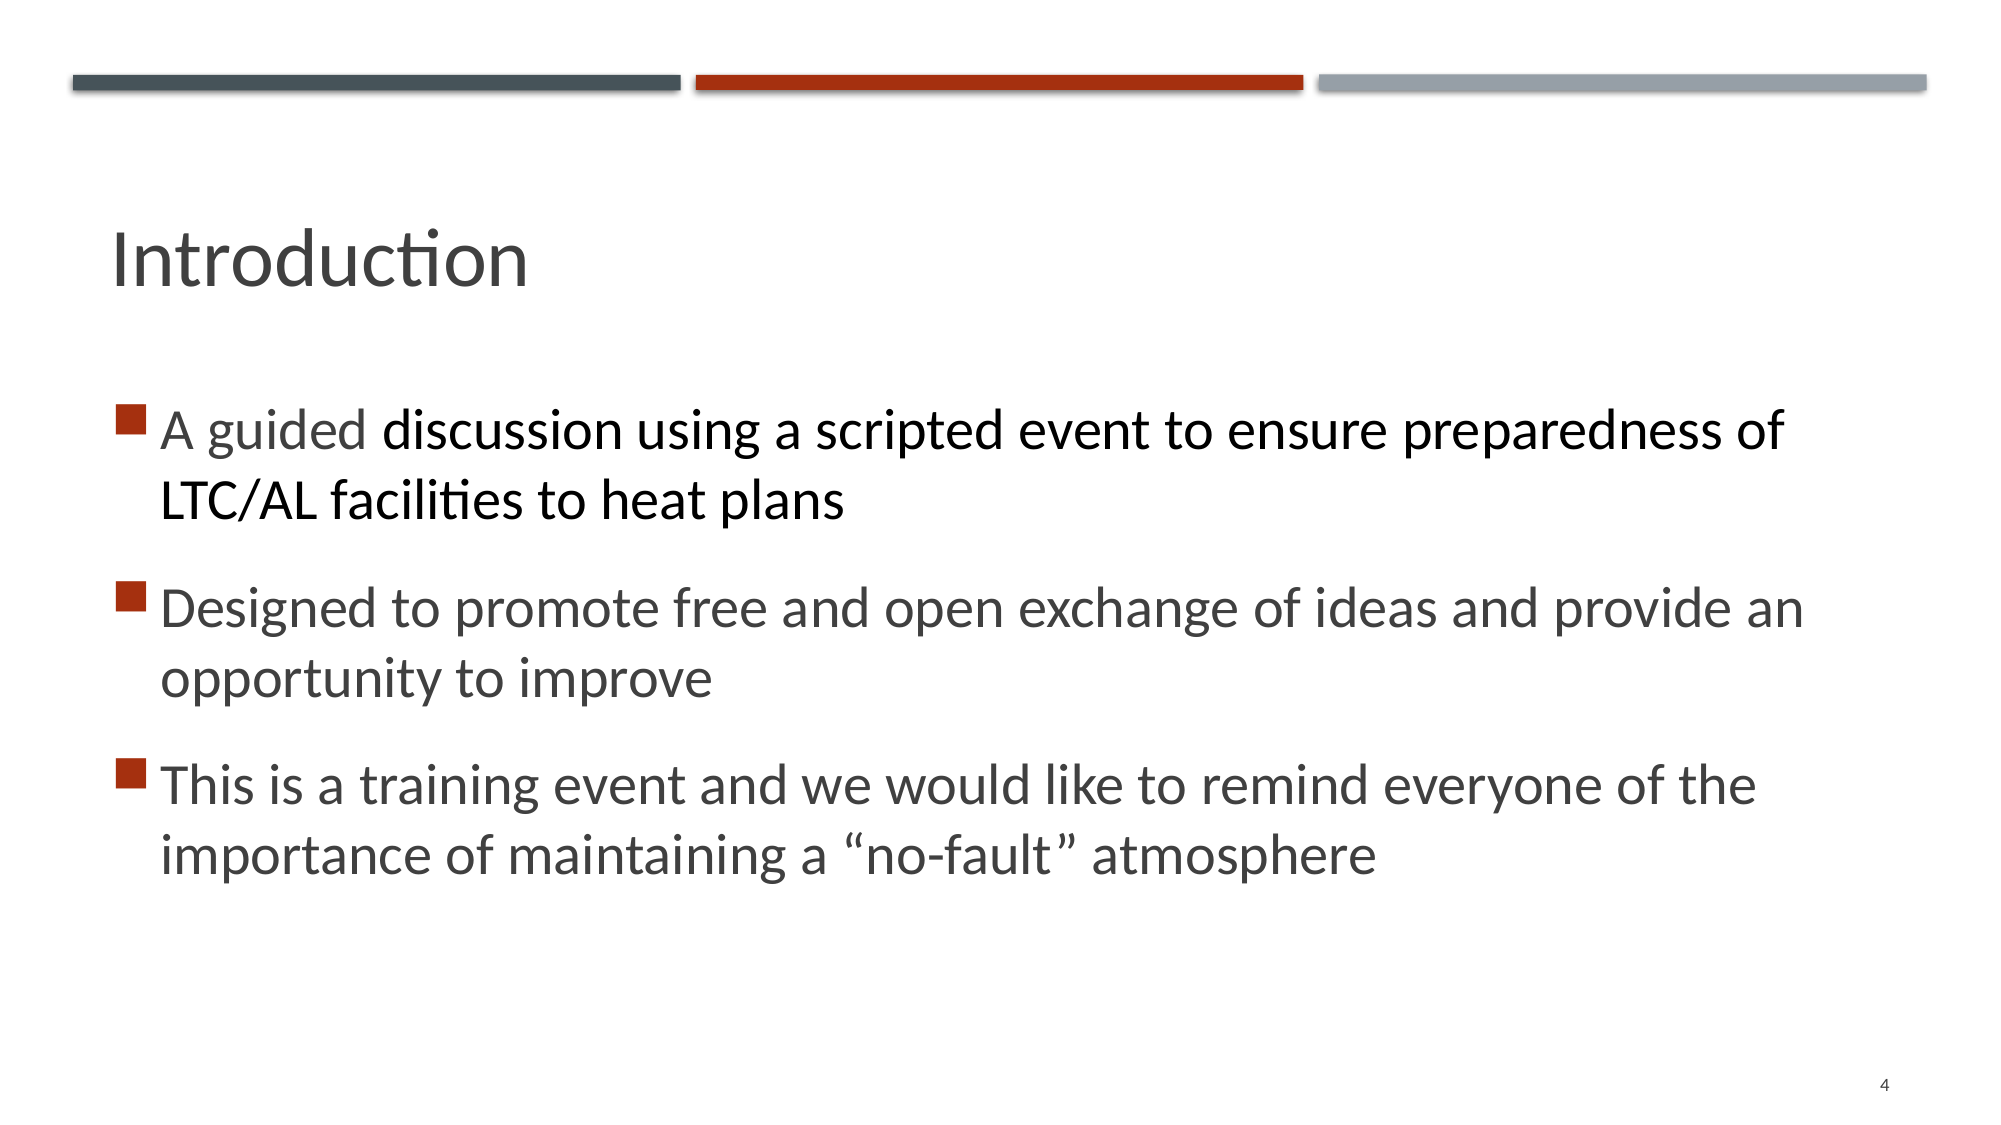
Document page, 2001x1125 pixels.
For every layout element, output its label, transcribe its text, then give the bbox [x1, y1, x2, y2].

list A guided discussion using a scripted event to ensure preparedness of LTC/AL facilities to heat plans Designed to promote free and open exchange of ideas and provide an opportunity to improve This is a training event and we would like to remind everyone of the importance of maintaining a “no-fault” atmosphere [95, 383, 1905, 1079]
slide_number 4 [1732, 1053, 1905, 1114]
title Introduction [95, 115, 1905, 311]
